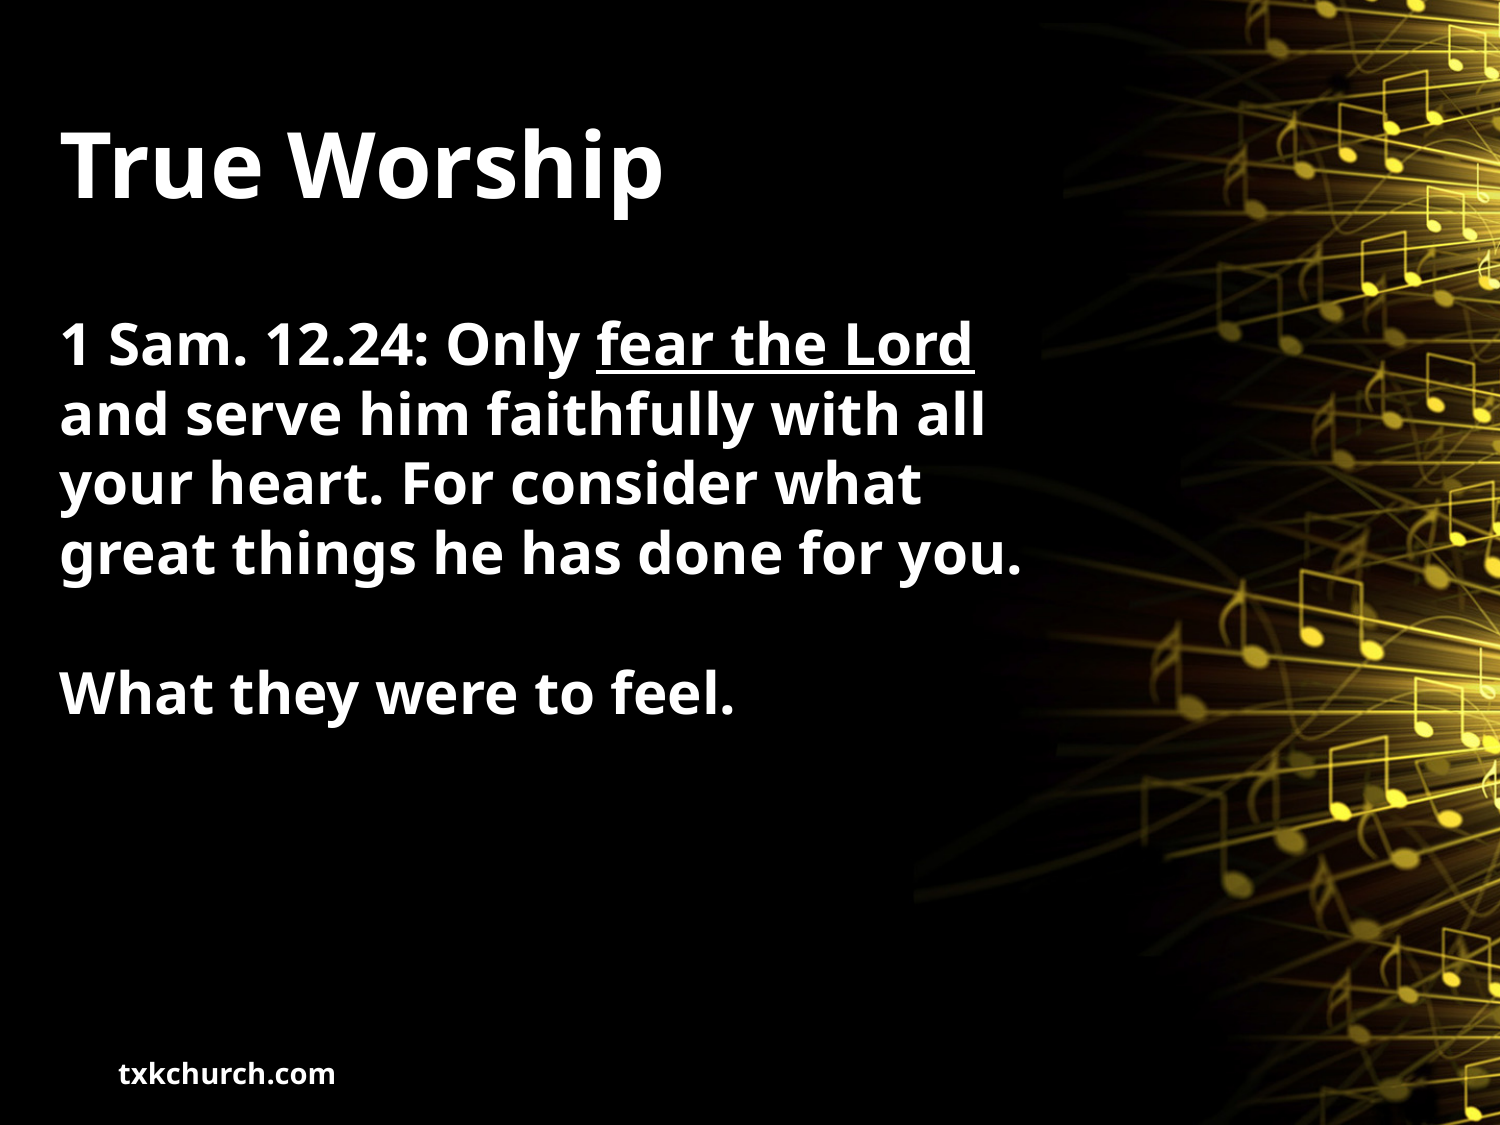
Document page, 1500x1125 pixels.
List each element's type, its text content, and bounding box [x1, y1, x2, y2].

slide_number txkchurch.com [103, 1042, 441, 1103]
picture [0, 0, 1500, 1125]
list 1 Sam. 12.24: Only fear the Lord and serve him faithfully with all your heart. For consider what great things he has done for you. What they were to feel. [44, 299, 1048, 1014]
title True Worship [44, 59, 1339, 278]
